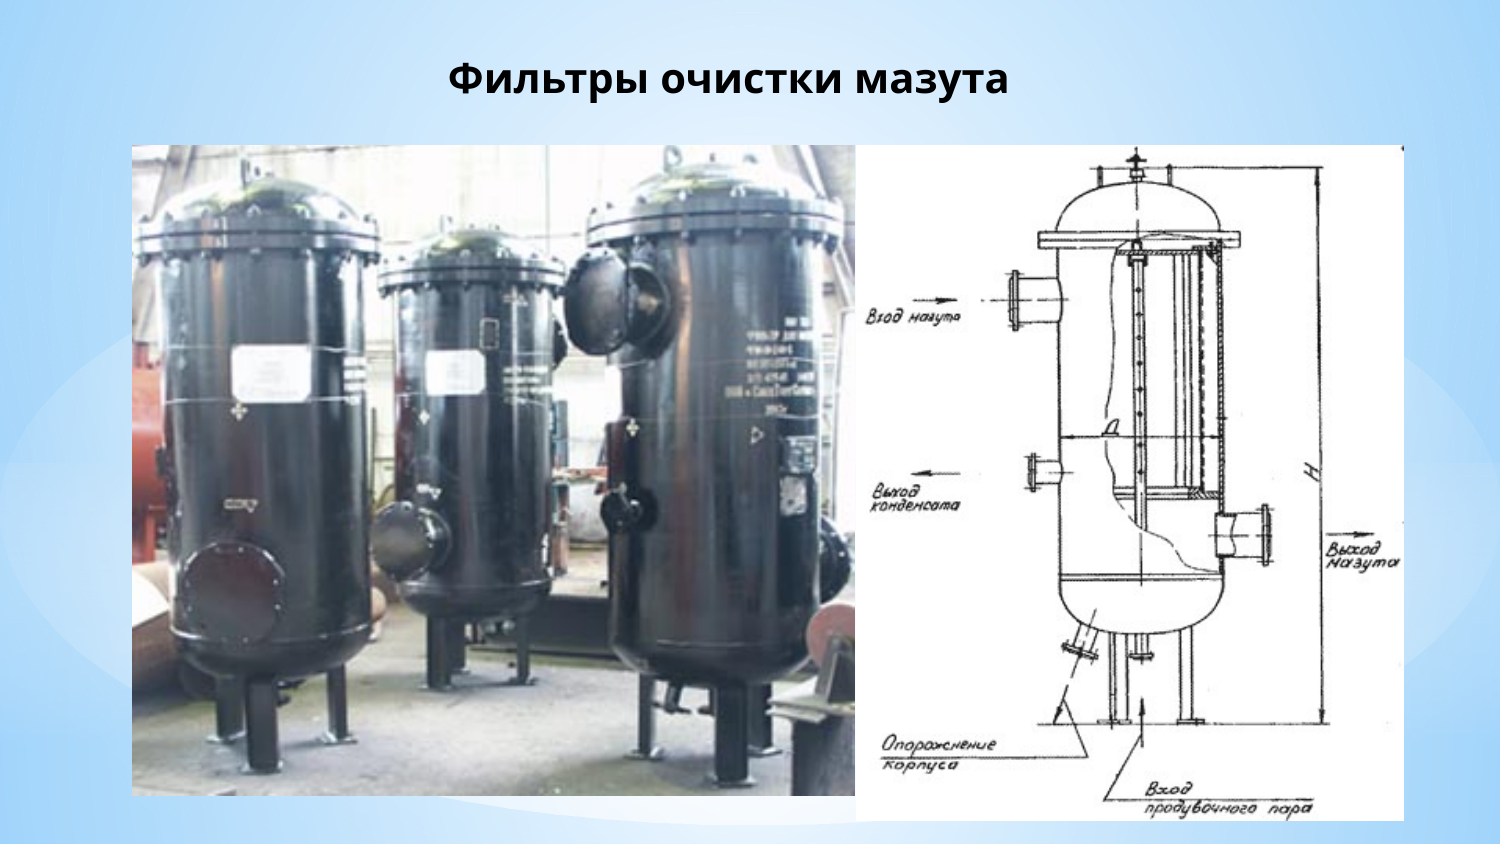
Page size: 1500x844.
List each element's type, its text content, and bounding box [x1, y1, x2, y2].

title Фильтры очистки мазута [194, 43, 1264, 144]
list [132, 145, 853, 796]
picture [855, 145, 1404, 821]
